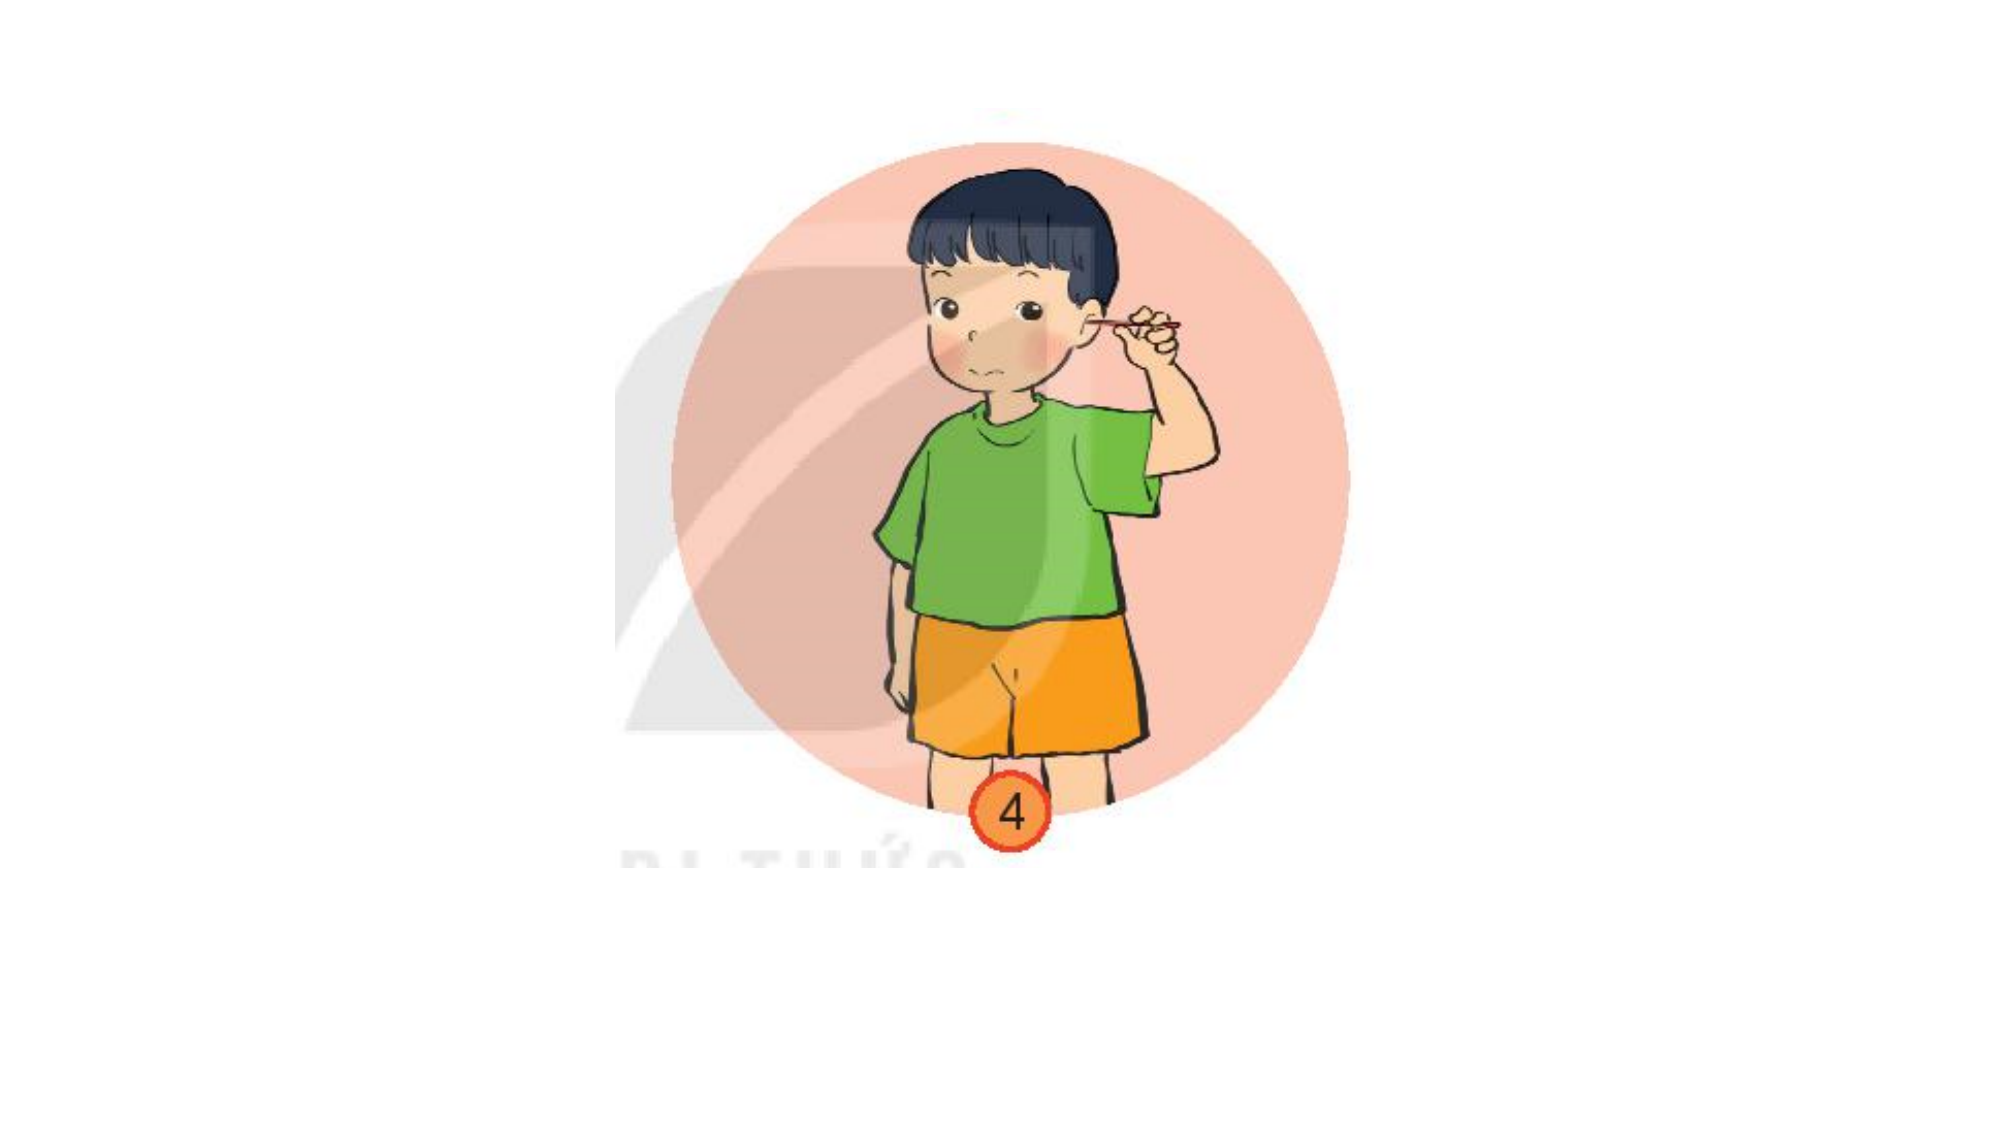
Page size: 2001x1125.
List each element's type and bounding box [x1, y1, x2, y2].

picture [615, 108, 1427, 868]
